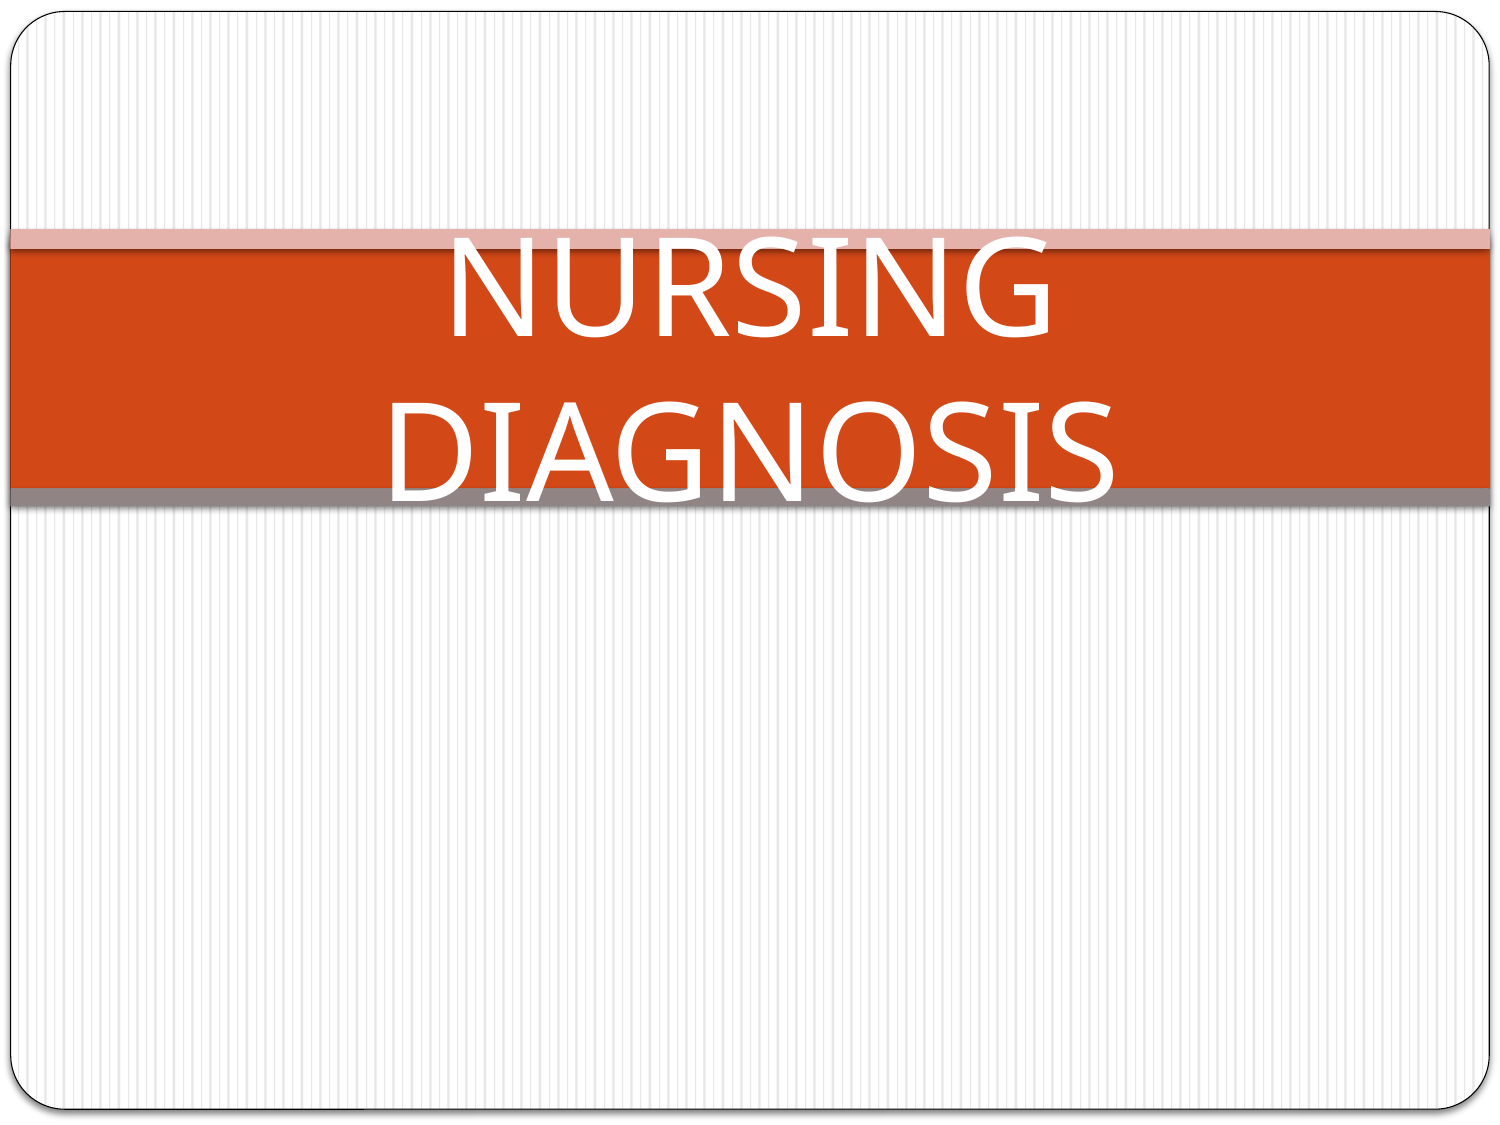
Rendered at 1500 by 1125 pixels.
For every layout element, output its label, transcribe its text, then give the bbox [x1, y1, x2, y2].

title NURSING DIAGNOSIS [75, 247, 1425, 489]
